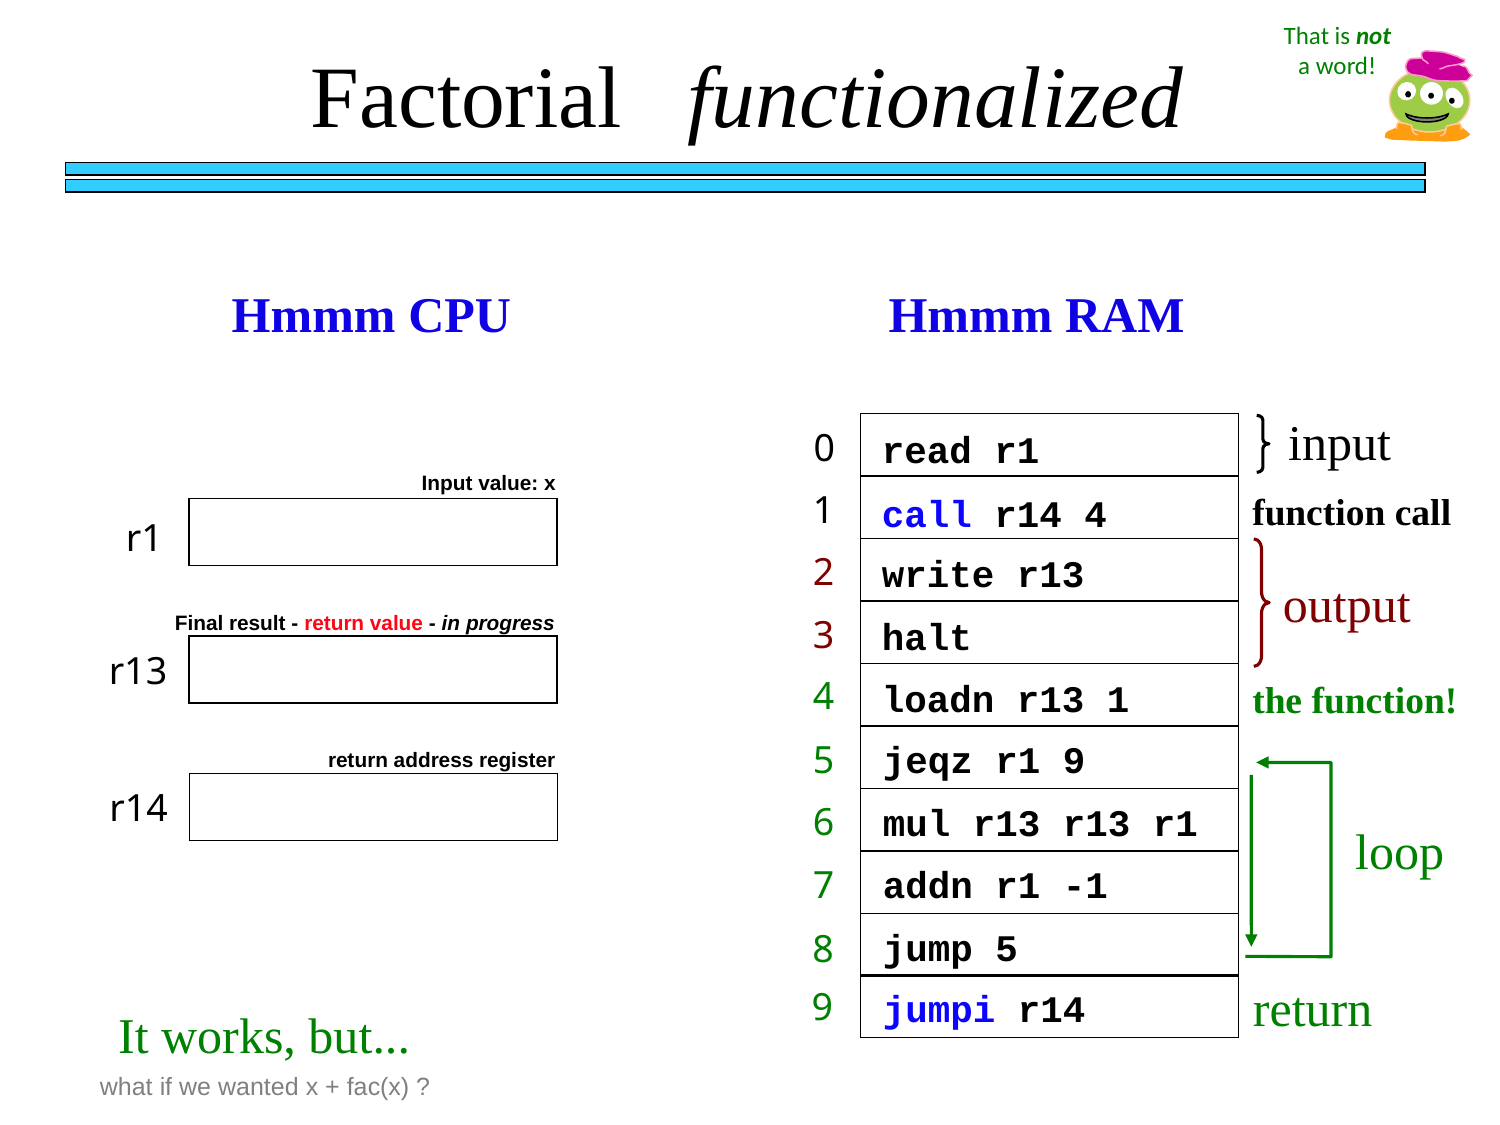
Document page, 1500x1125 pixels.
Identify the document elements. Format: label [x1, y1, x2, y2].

text_box [189, 739, 570, 841]
text_box [749, 416, 850, 477]
text_box [749, 790, 850, 851]
text_box [202, 274, 541, 350]
text_box [747, 917, 849, 1036]
text_box [749, 478, 850, 539]
text_box [79, 602, 570, 703]
text_box [865, 274, 1208, 350]
text_box [118, 12, 1473, 153]
text_box [749, 853, 850, 914]
text_box [749, 728, 850, 789]
text_box [1256, 415, 1269, 473]
text_box [79, 777, 183, 837]
text_box [749, 540, 850, 601]
text_box [75, 506, 178, 567]
text_box [1245, 756, 1474, 957]
text_box [860, 413, 1494, 1044]
text_box [65, 162, 1426, 193]
text_box [749, 603, 850, 725]
text_box [188, 462, 571, 566]
text_box [1273, 403, 1422, 478]
text_box [26, 996, 502, 1109]
